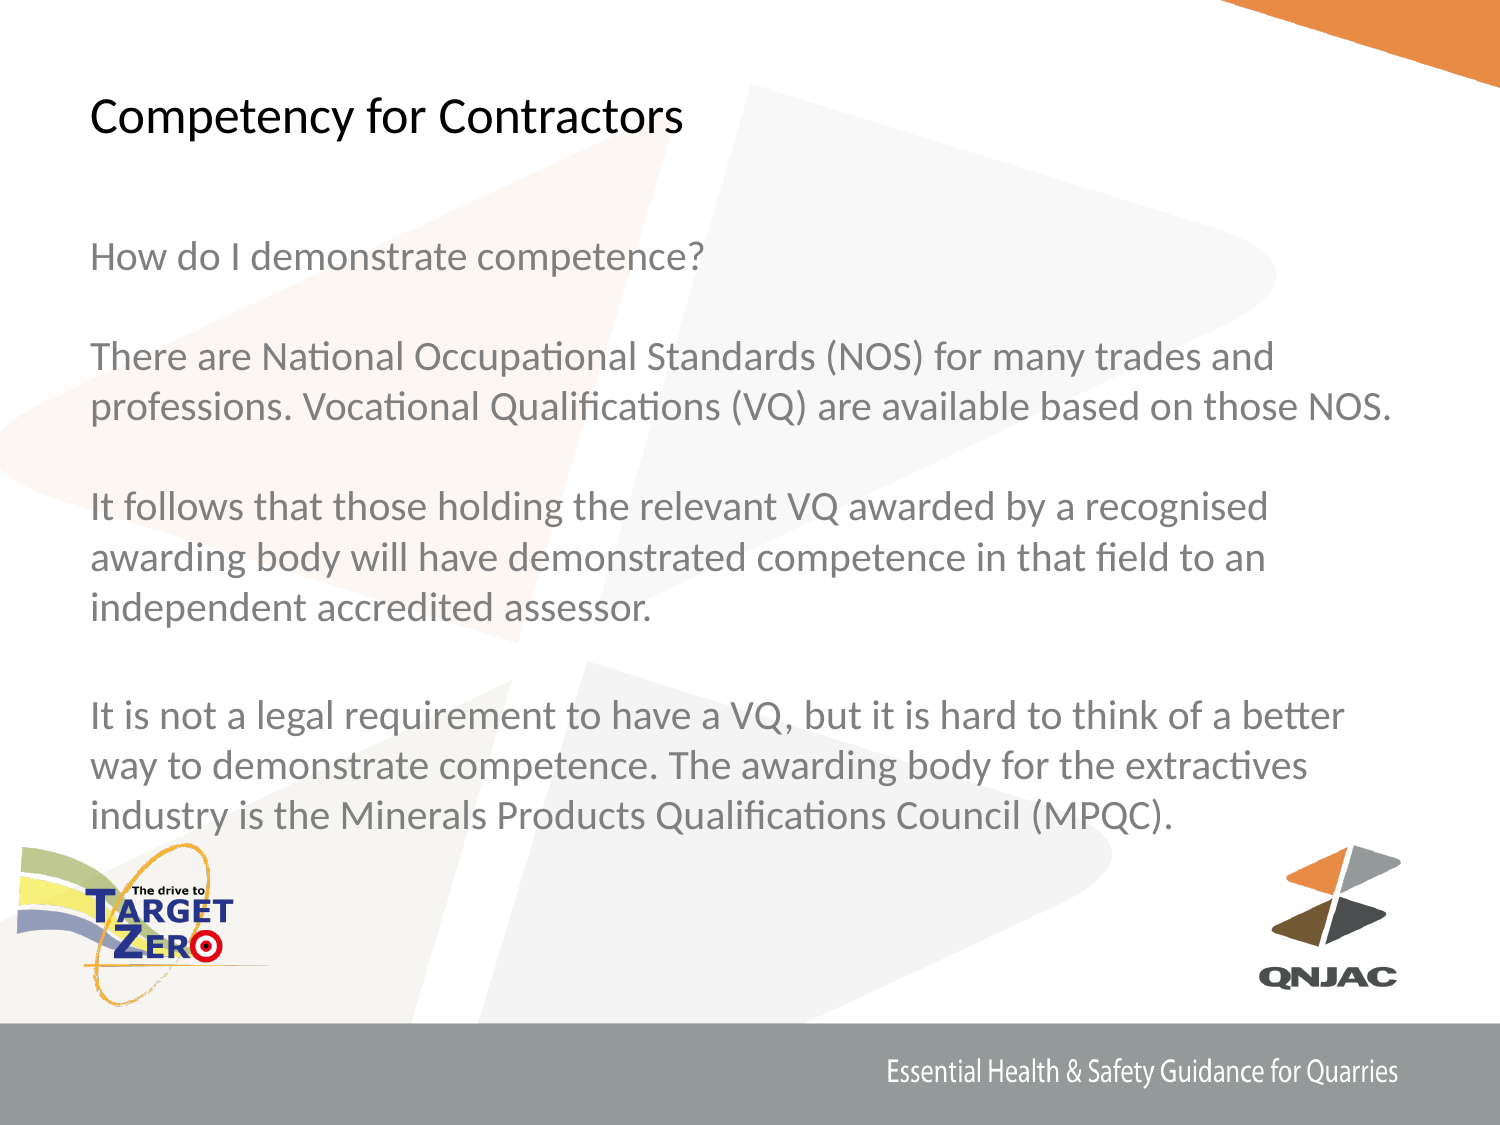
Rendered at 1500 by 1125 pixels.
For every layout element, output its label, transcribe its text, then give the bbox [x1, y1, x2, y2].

picture [0, 0, 1500, 1125]
title Competency for Contractors [75, 105, 1425, 183]
list How do I demonstrate competence? There are National Occupational Standards (NOS) for many trades and professions. Vocational Qualifications (VQ) are available based on those NOS. It follows that those holding the relevant VQ awarded by a recognised awarding body will have demonstrated competence in that field to an independent accredited assessor. It is not a legal requirement to have a VQ, but it is hard to think of a better way to demonstrate competence. The awarding body for the extractives industry is the Minerals Products Qualifications Council (MPQC). [75, 221, 1425, 931]
